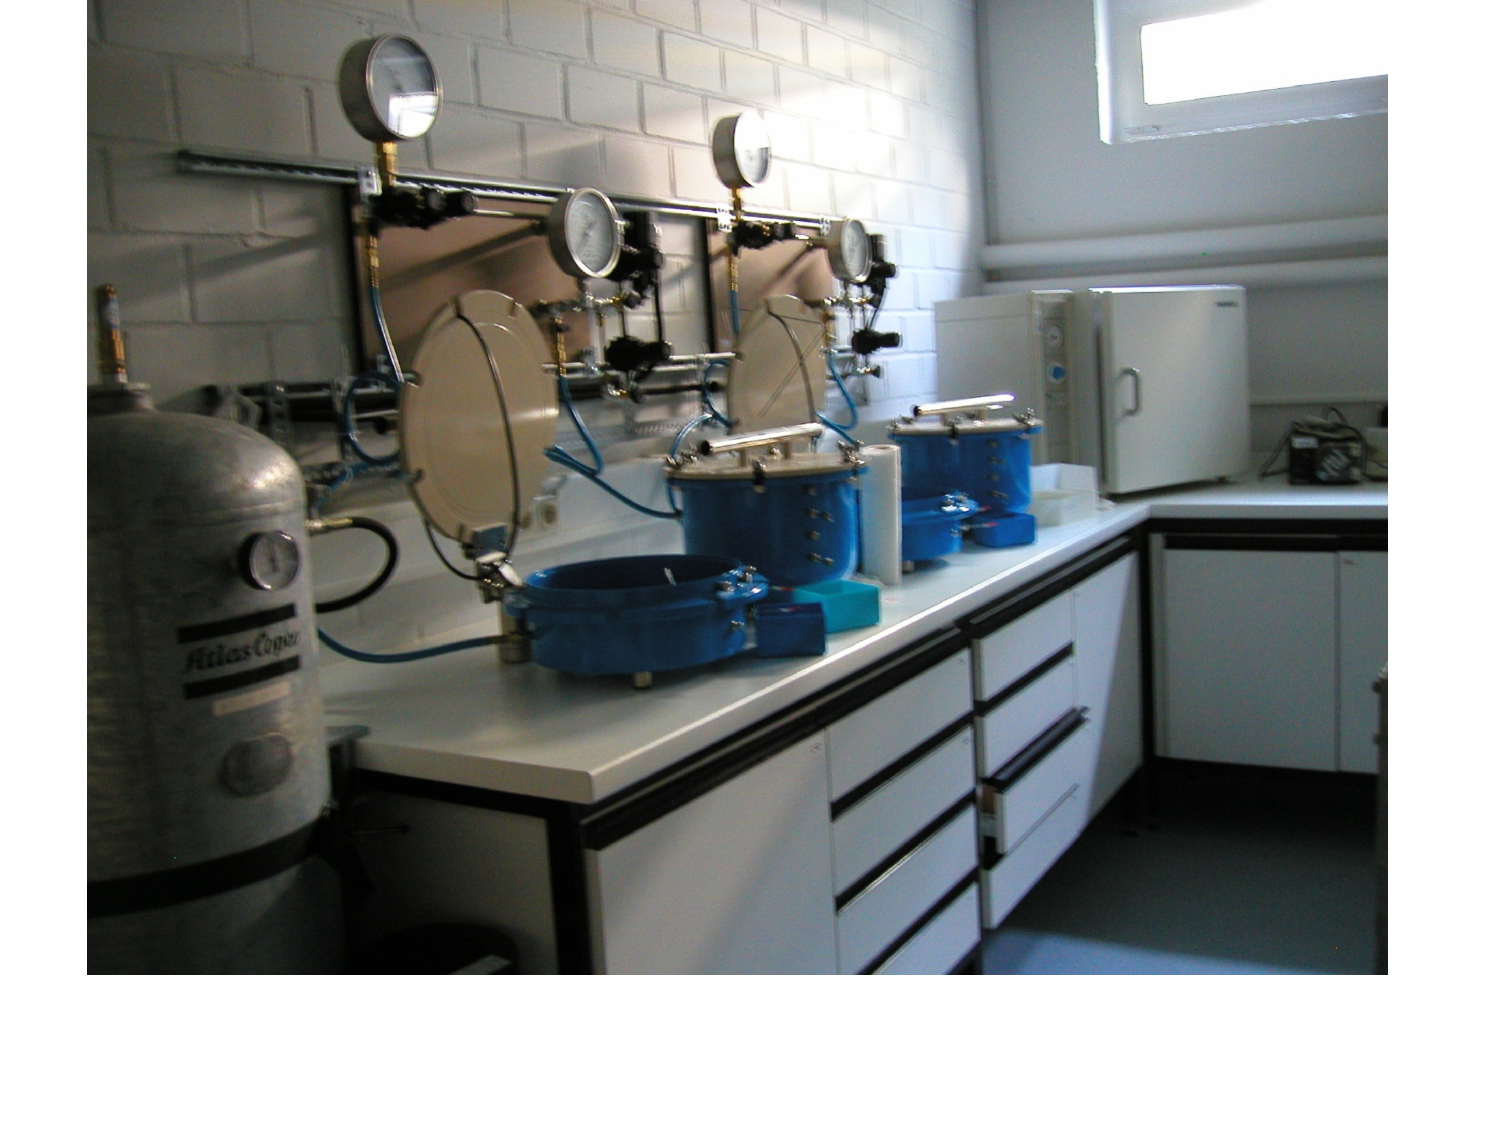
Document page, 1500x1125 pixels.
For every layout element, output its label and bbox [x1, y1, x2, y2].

picture [87, 0, 1388, 976]
